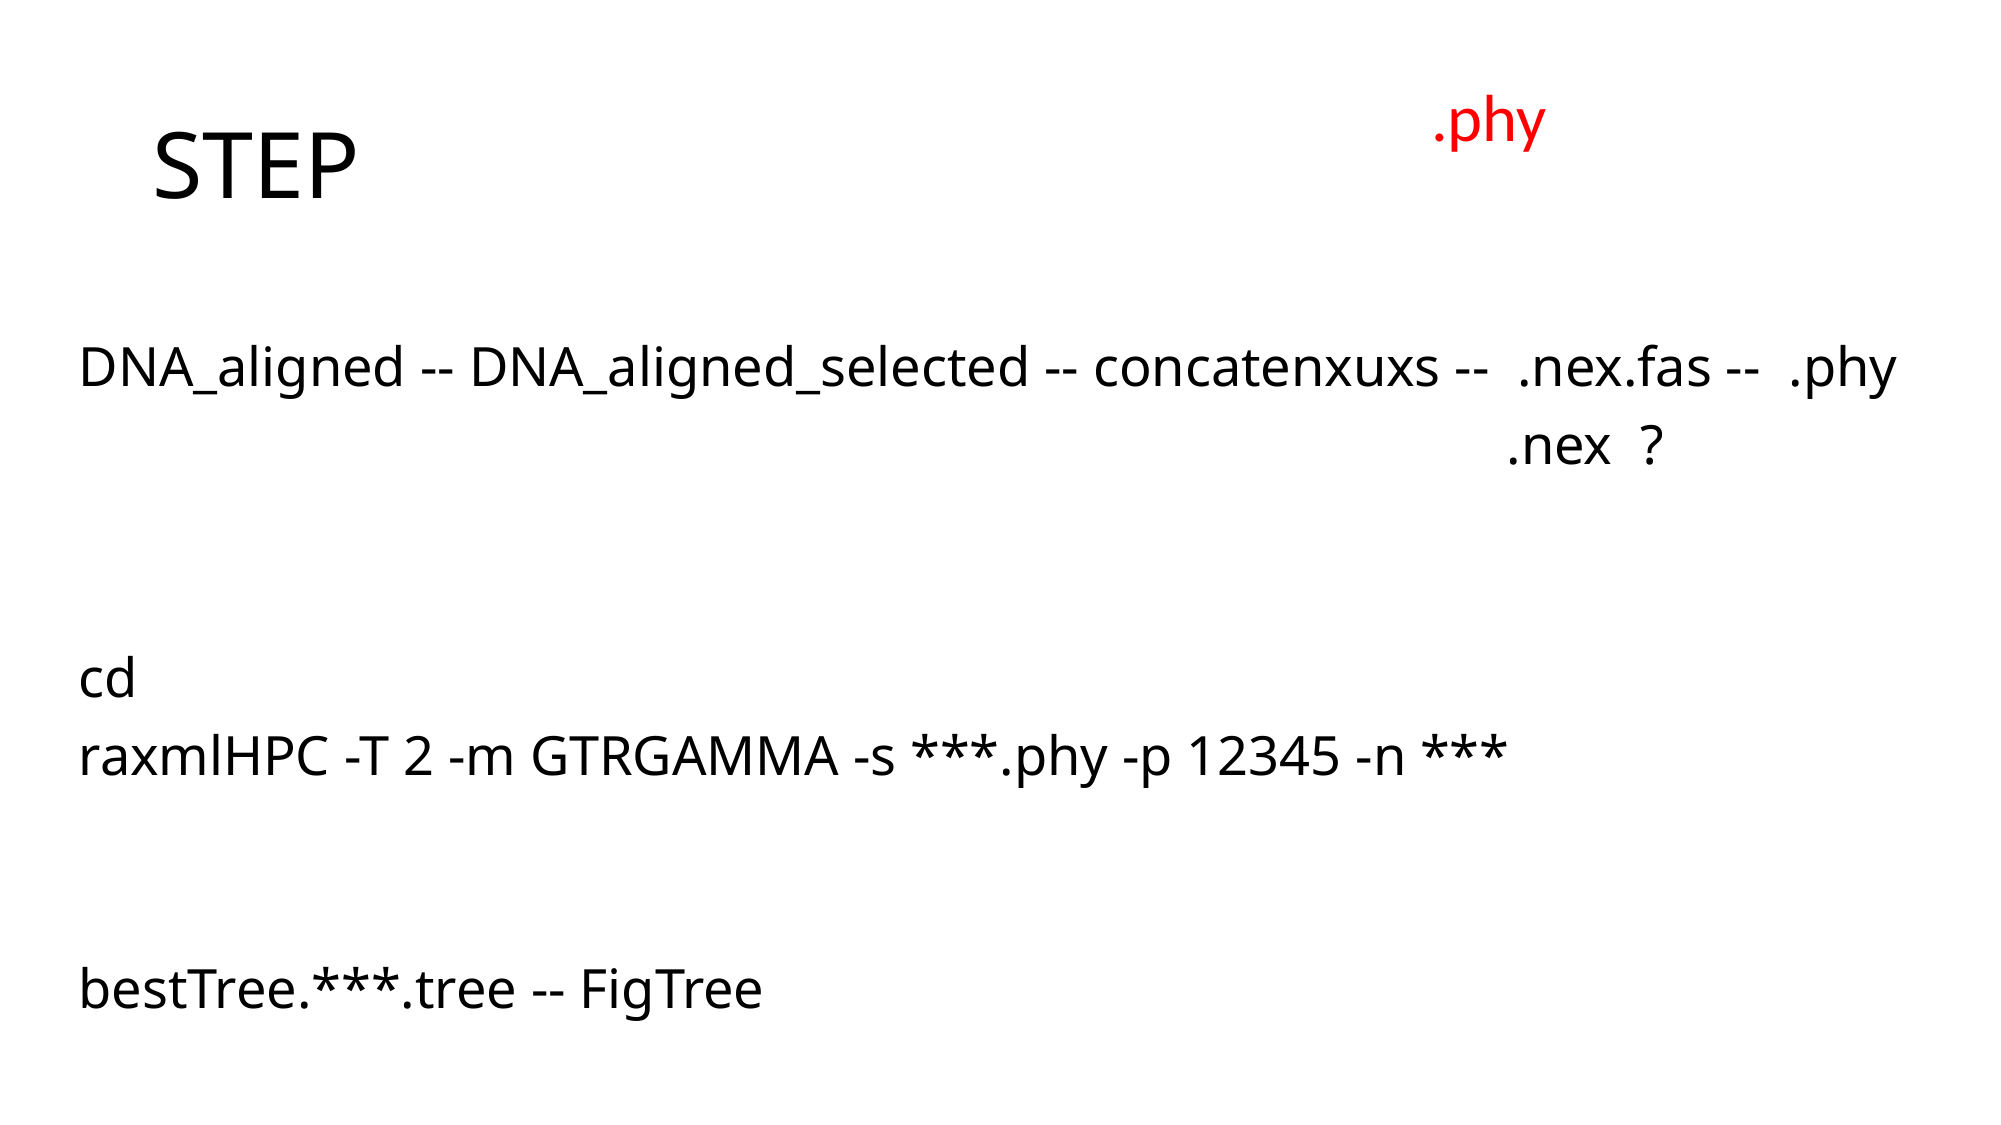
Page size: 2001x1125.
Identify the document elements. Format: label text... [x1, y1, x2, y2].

title STEP [137, 59, 1863, 248]
list DNA_aligned -- DNA_aligned_selected -- concatenxuxs -- .nex.fas -- .phy .nex ? cd raxmlHPC -T 2 -m GTRGAMMA -s ***.phy -p 12345 -n *** bestTree.***.tree -- FigTree [63, 248, 1962, 1043]
text_box .phy [1416, 67, 1766, 162]
